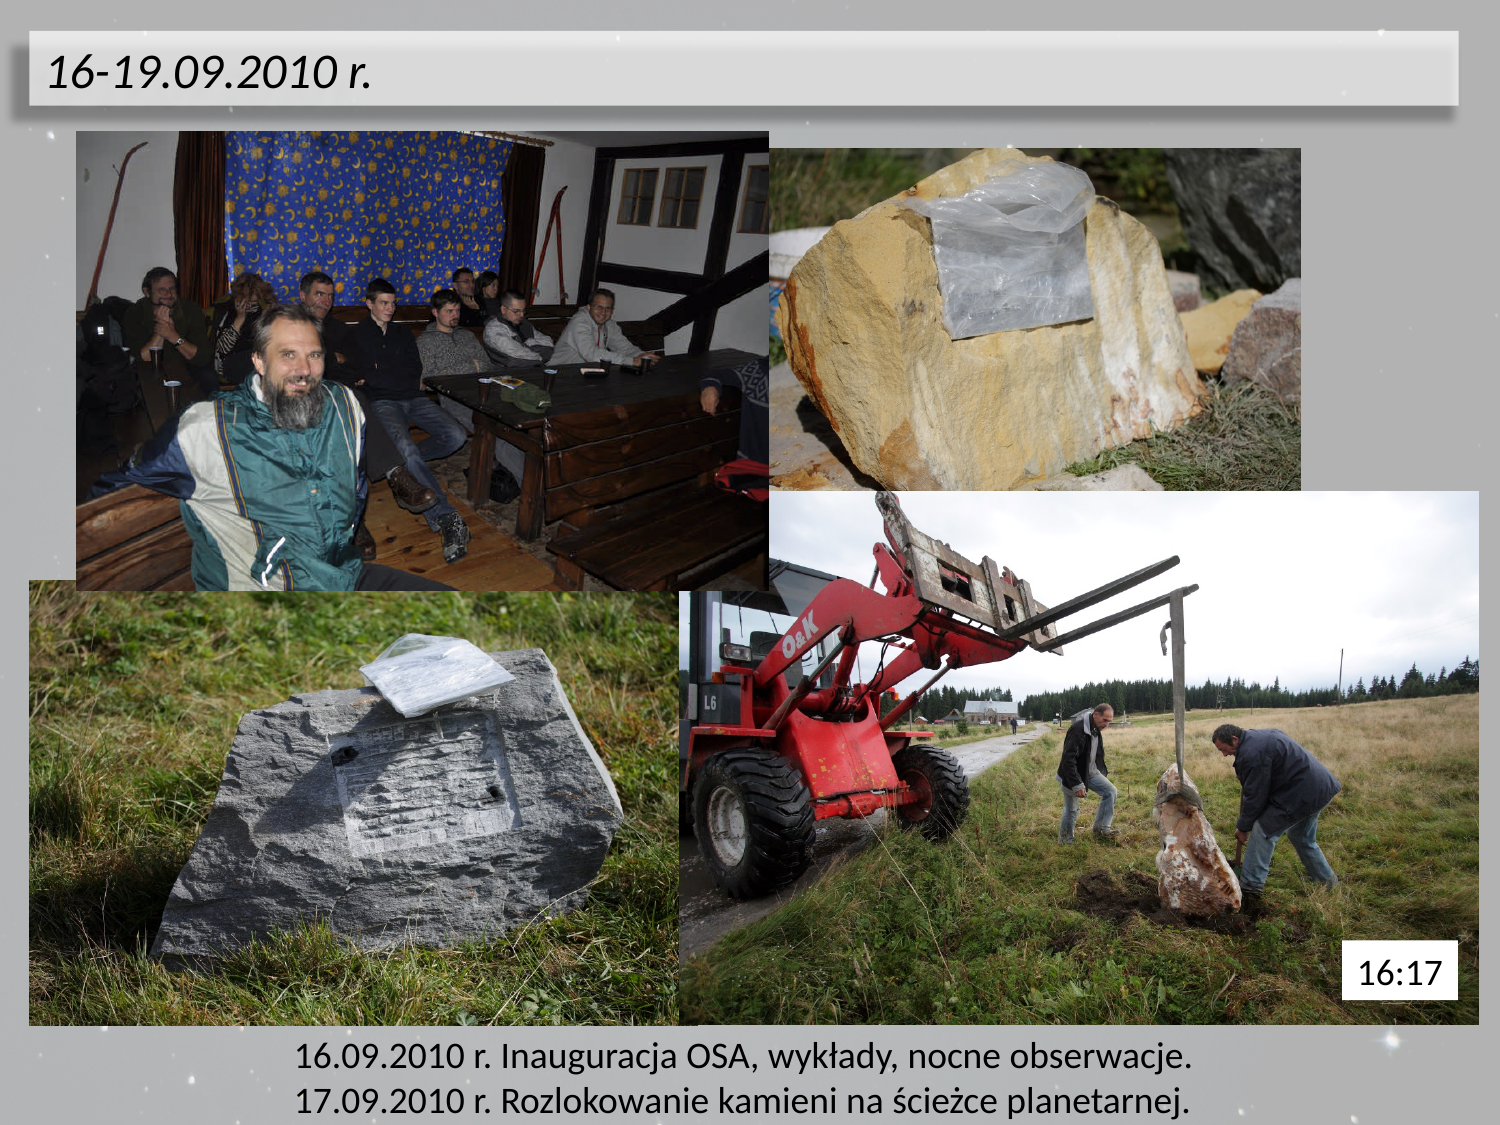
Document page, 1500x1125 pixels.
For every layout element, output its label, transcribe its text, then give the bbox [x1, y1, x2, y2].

text_box 16.09.2010 r. Inauguracja OSA, wykłady, nocne obserwacje. 17.09.2010 r. Rozlokowanie kamieni na ścieżce planetarnej. [279, 1032, 1209, 1125]
text_box 16-19.09.2010 r. [29, 30, 1459, 106]
picture [29, 131, 1479, 1026]
